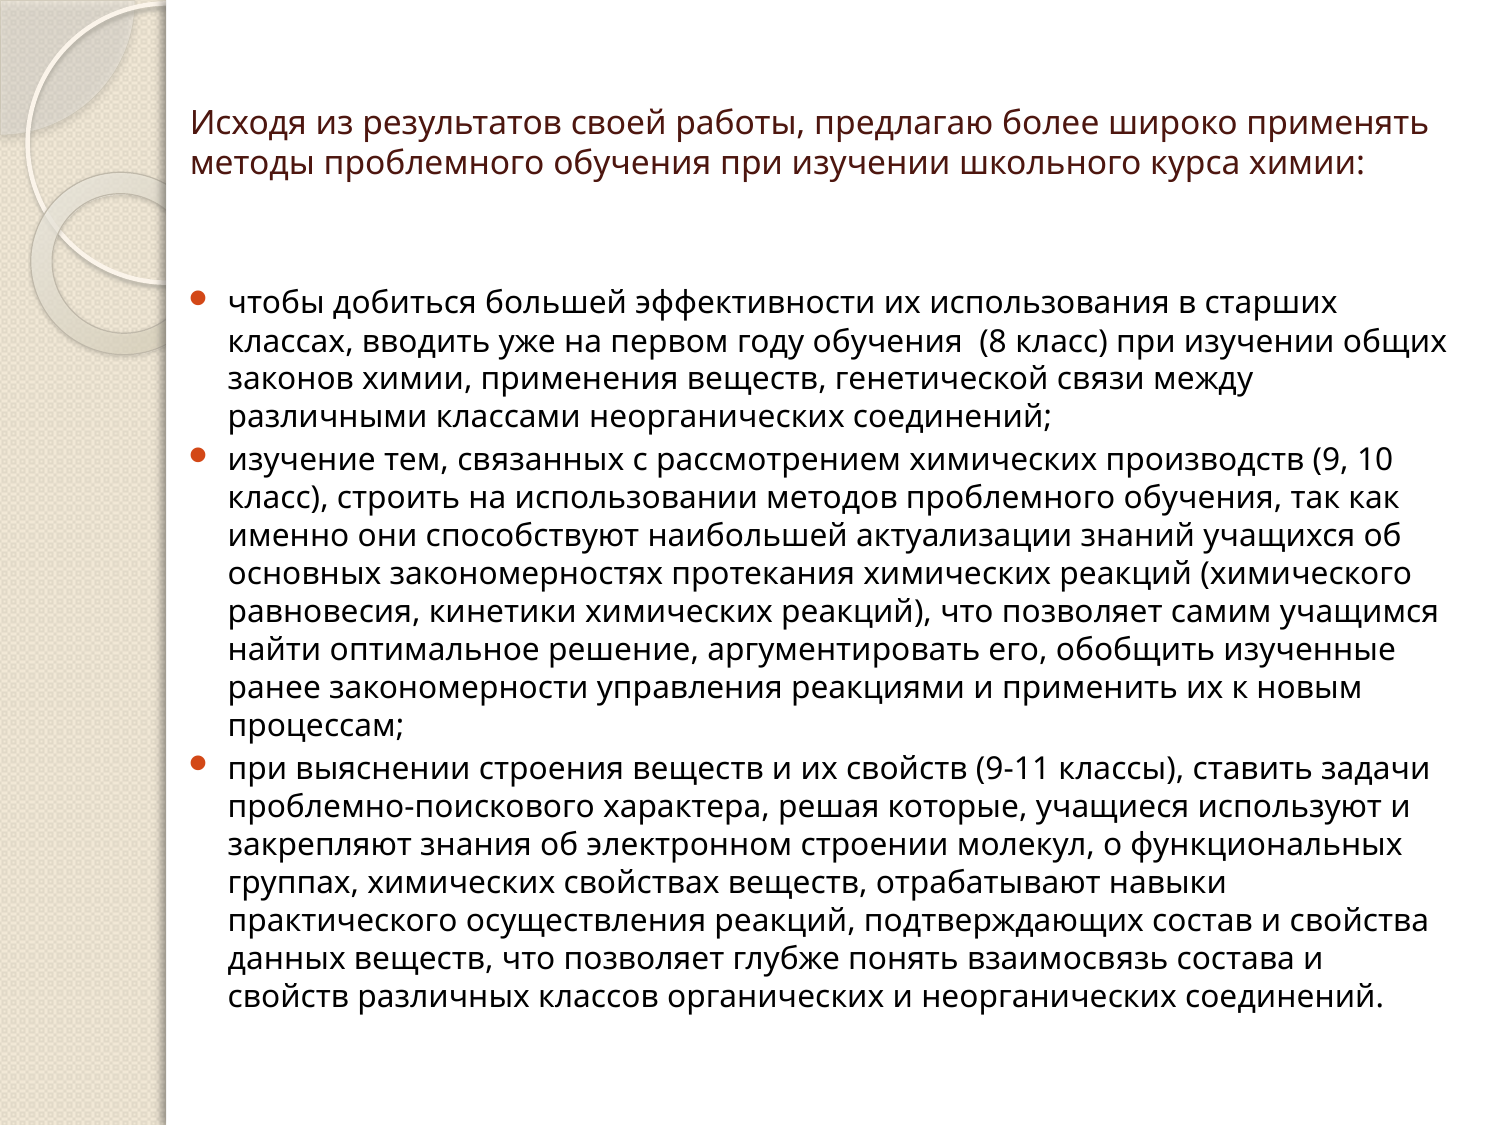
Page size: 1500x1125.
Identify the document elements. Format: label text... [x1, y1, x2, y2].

list чтобы добиться большей эффективности их использования в старших классах, вводить уже на первом году обучения (8 класс) при изучении общих законов химии, применения веществ, генетической связи между различными классами неорганических соединений; изучение тем, связанных с рассмотрением химических производств (9, 10 класс), строить на использовании методов проблемного обучения, так как именно они способствуют наибольшей актуализации знаний учащихся об основных закономерностях протекания химических реакций (химического равновесия, кинетики химических реакций), что позволяет самим учащимся найти оптимальное решение, аргументировать его, обобщить изученные ранее закономерности управления реакциями и применить их к новым процессам; при выяснении строения веществ и их свойств (9-11 классы), ставить задачи проблемно-поискового характера, решая которые, учащиеся используют и закрепляют знания об электронном строении молекул, о функциональных группах, химических свойствах веществ, отрабатывают навыки практического осуществления реакций, подтверждающих состав и свойства данных веществ, что позволяет глубже понять взаимосвязь состава и свойств различных классов органических и неорганических соединений. [162, 275, 1466, 1088]
title Исходя из результатов своей работы, предлагаю более широко применять методы проблемного обучения при изучении школьного курса химии: [174, 75, 1466, 263]
